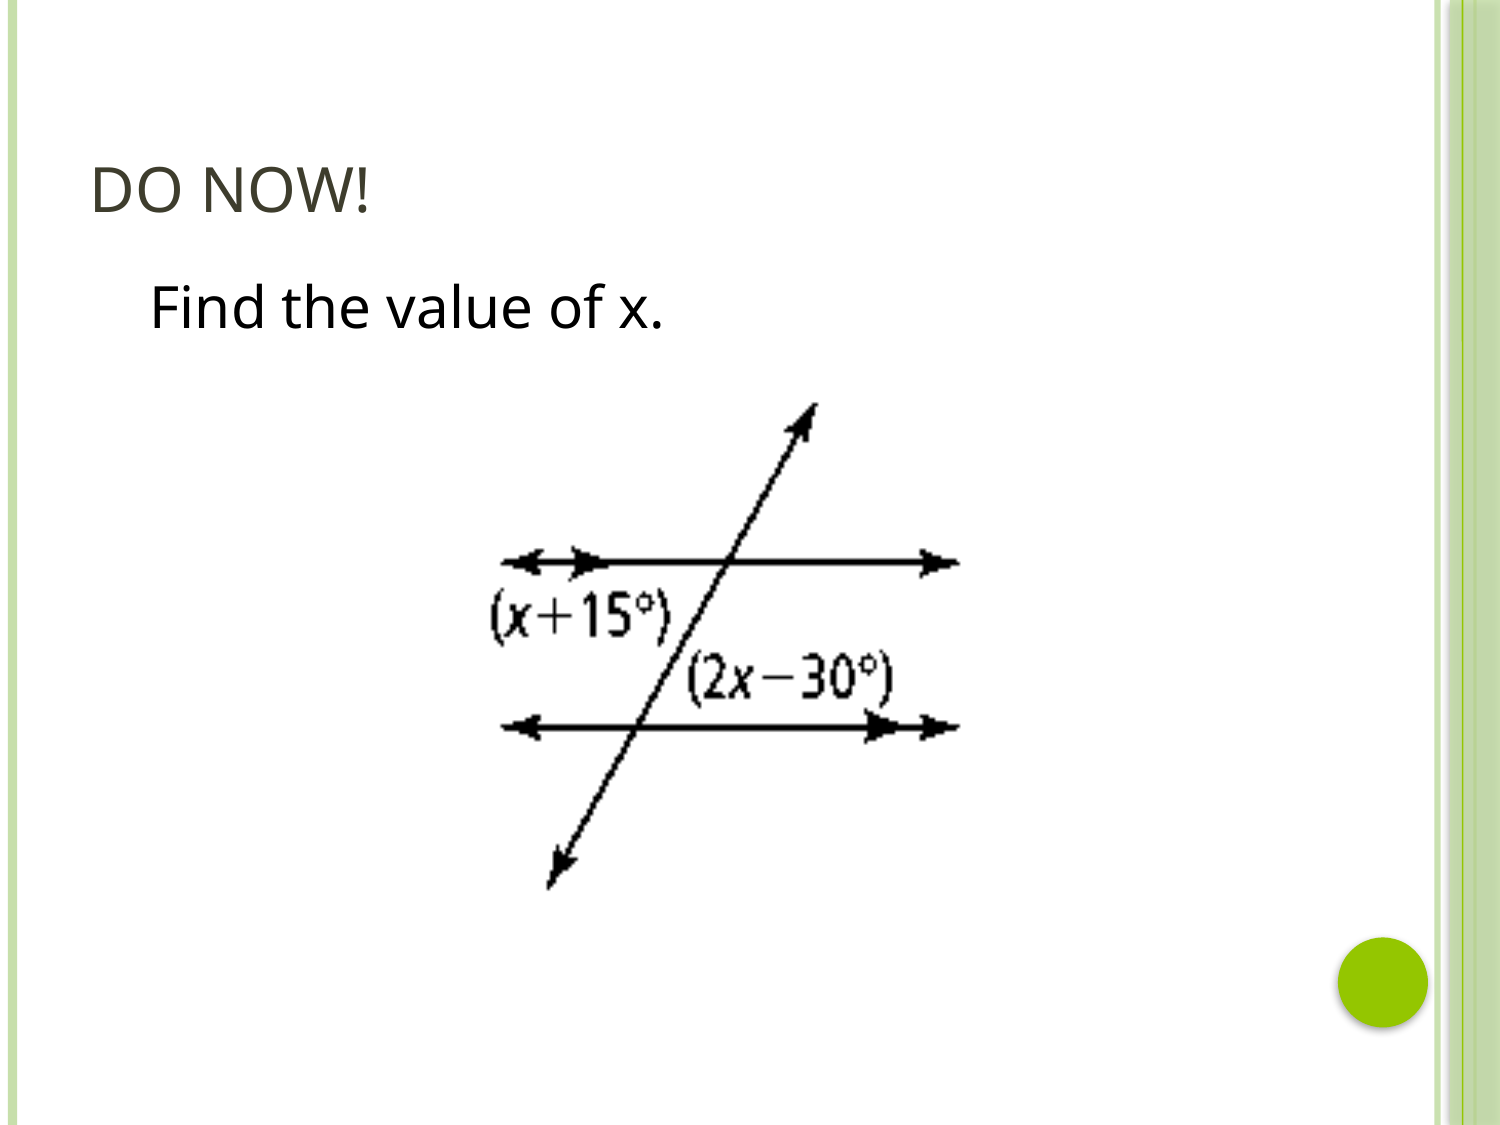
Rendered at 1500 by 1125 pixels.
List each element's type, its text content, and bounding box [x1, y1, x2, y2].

list Find the value of x. [75, 262, 1300, 1062]
picture [486, 386, 979, 904]
title Do Now! [75, 45, 1300, 233]
